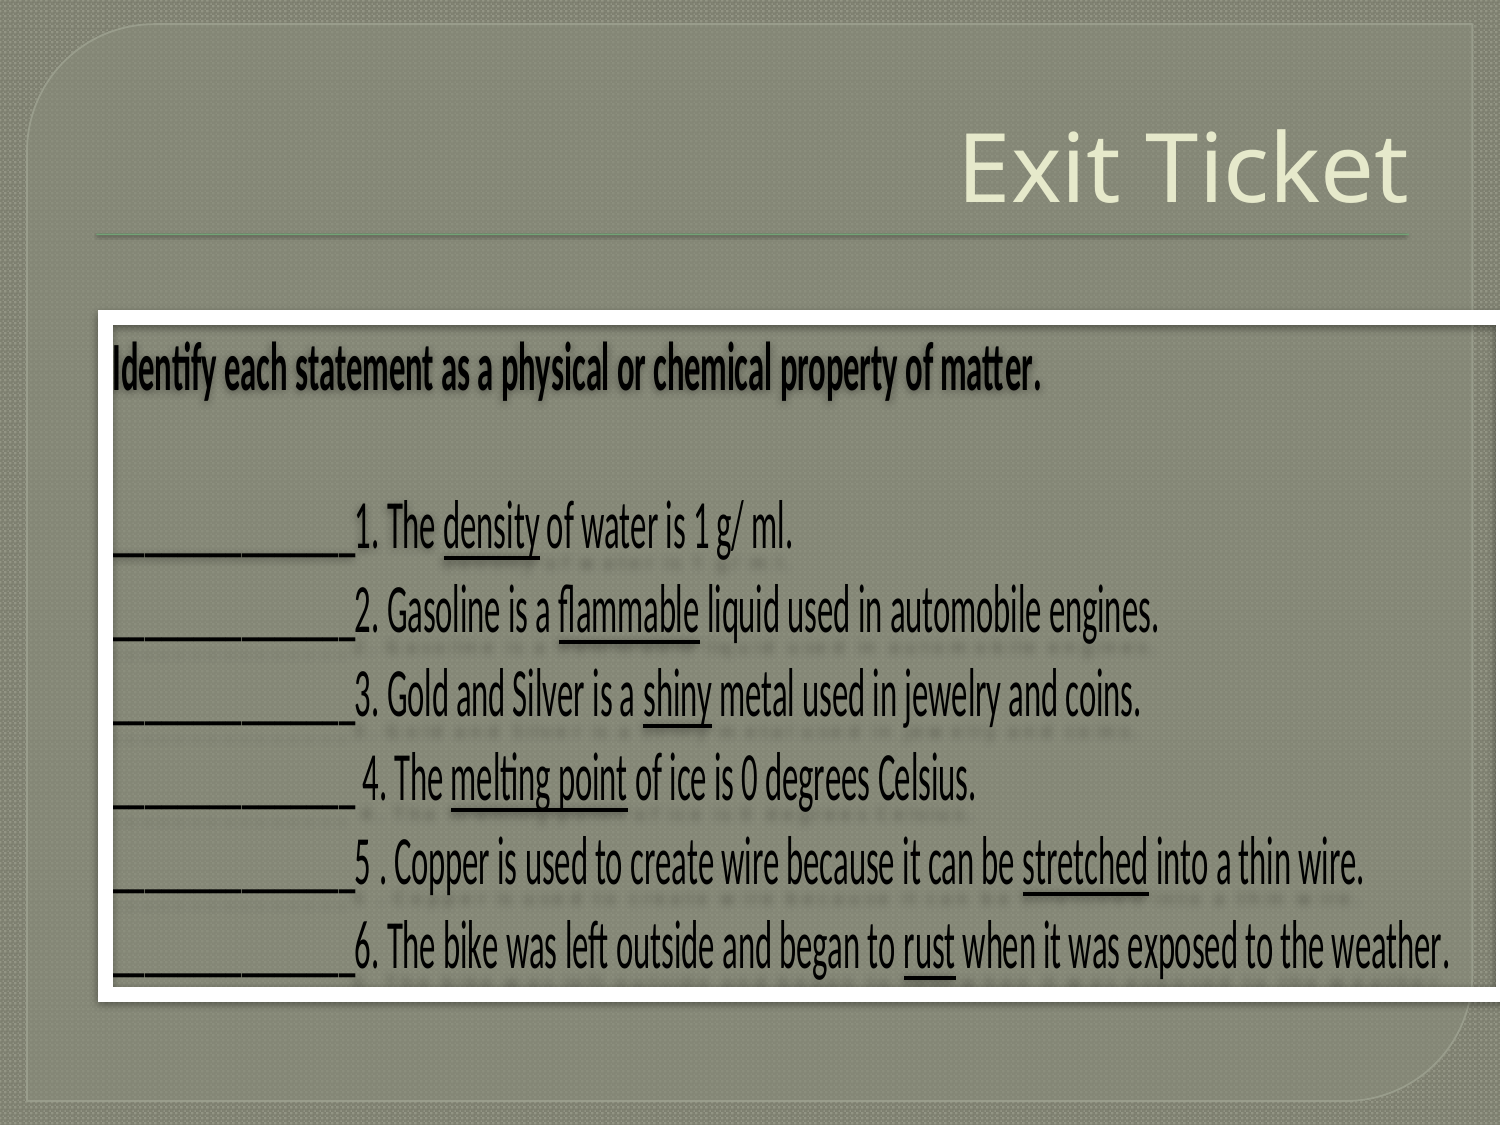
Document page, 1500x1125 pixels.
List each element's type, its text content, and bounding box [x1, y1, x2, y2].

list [112, 324, 1497, 988]
title Exit Ticket [75, 41, 1425, 230]
